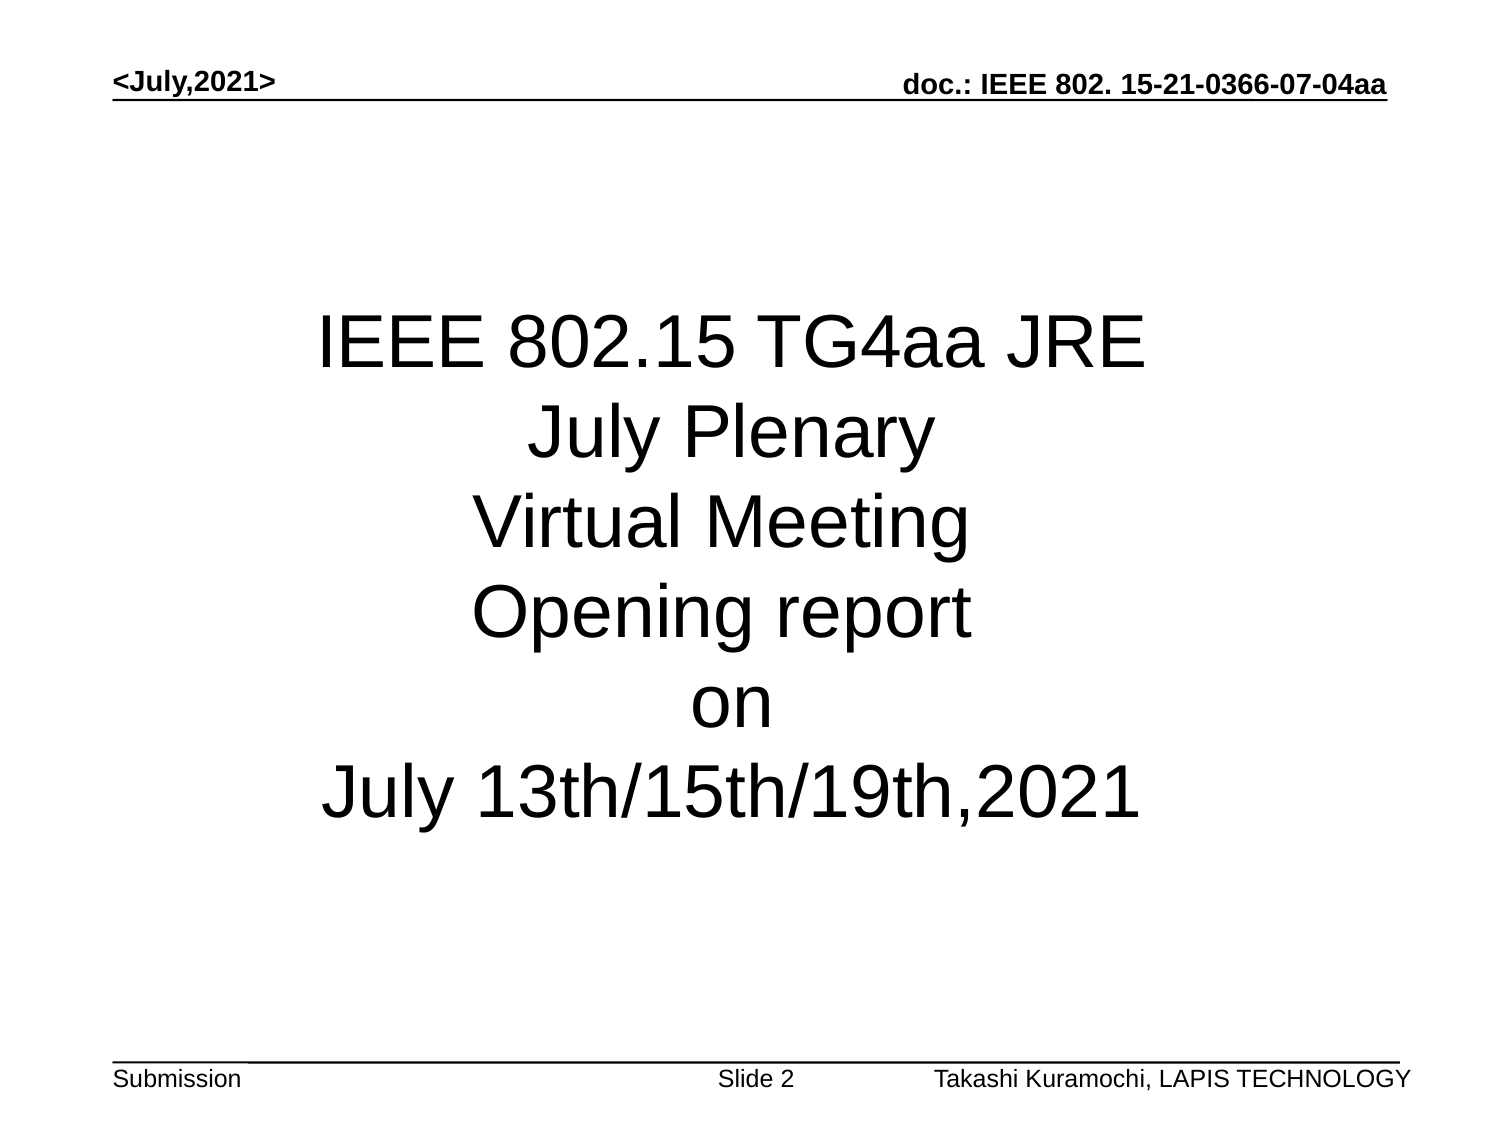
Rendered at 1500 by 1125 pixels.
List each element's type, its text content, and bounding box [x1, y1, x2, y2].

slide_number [112, 62, 375, 98]
slide_number Slide 2 [709, 1062, 803, 1093]
title IEEE 802.15 TG4aa JRE July Plenary Virtual Meeting Opening report on July 13th/15th/19th,2021 [17, 243, 1447, 882]
footer Takashi Kuramochi, LAPIS TECHNOLOGY [820, 1062, 1413, 1125]
